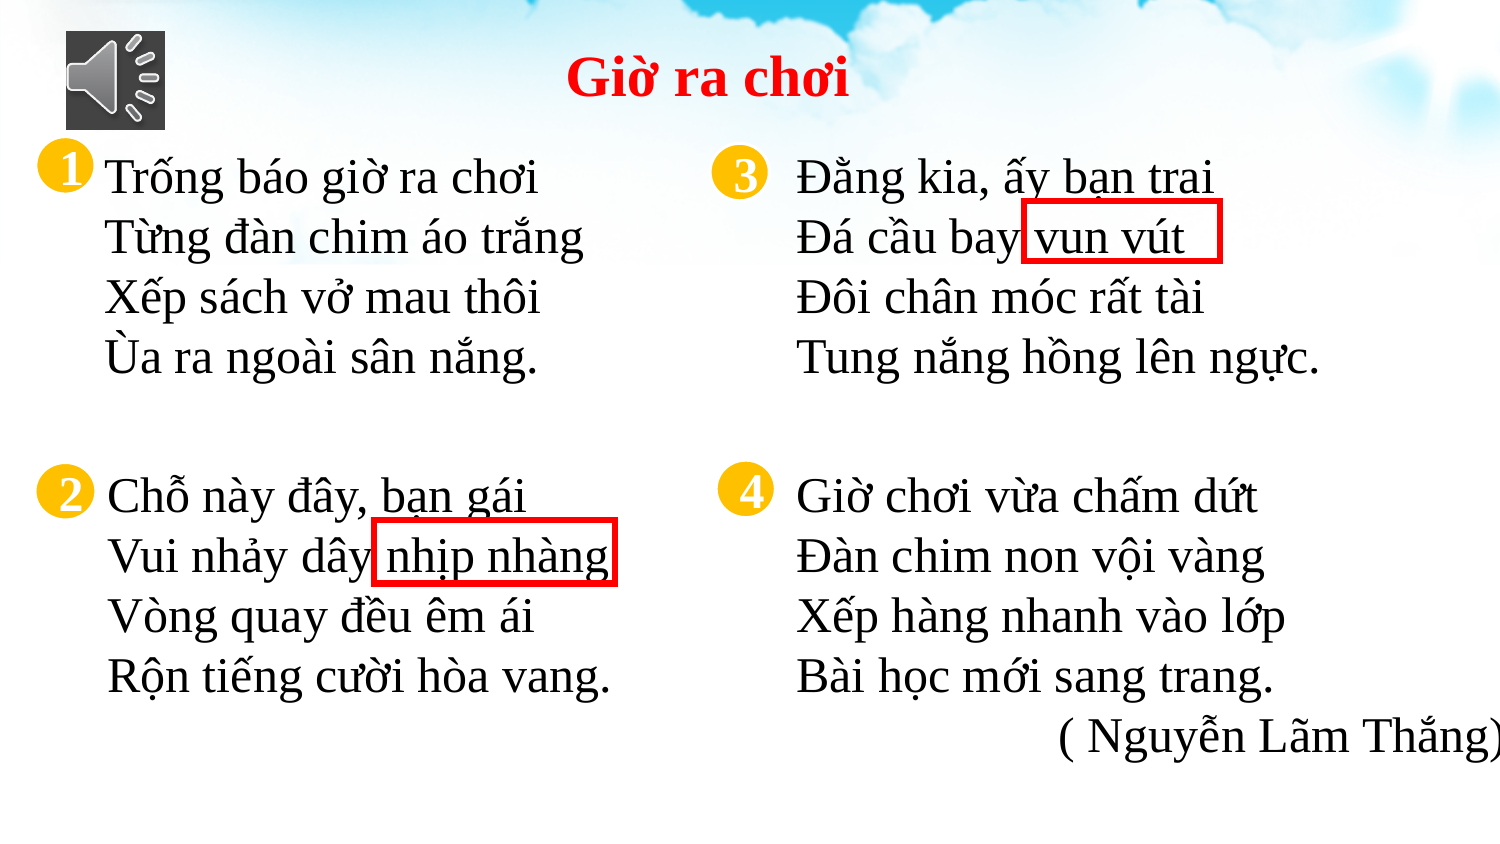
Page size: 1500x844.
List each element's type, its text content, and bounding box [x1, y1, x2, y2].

picture [0, 0, 1500, 400]
text_box 1 [34, 135, 89, 196]
text_box Trống báo giờ ra chơi Từng đàn chim áo trắng Xếp sách vở mau thôi Ùa ra ngoài sân nắng. [89, 136, 600, 392]
text_box [373, 519, 616, 584]
text_box 4 [714, 458, 777, 520]
text_box 2 [33, 460, 92, 522]
text_box 3 [708, 141, 771, 203]
text_box Giờ ra chơi [550, 30, 947, 116]
text_box Đằng kia, ấy bạn trai Đá cầu bay vun vút Đôi chân móc rất tài Tung nắng hồng lên ngực. [782, 136, 1336, 392]
text_box [1023, 200, 1221, 262]
text_box Chỗ này đây, bạn gái Vui nhảy dây nhịp nhàng Vòng quay đều êm ái Rộn tiếng cười hòa vang. [92, 454, 628, 710]
text_box Giờ chơi vừa chấm dứt Đàn chim non vội vàng Xếp hàng nhanh vào lớp Bài học mới sang trang. ( Nguyễn Lãm Thắng) [781, 454, 1500, 770]
